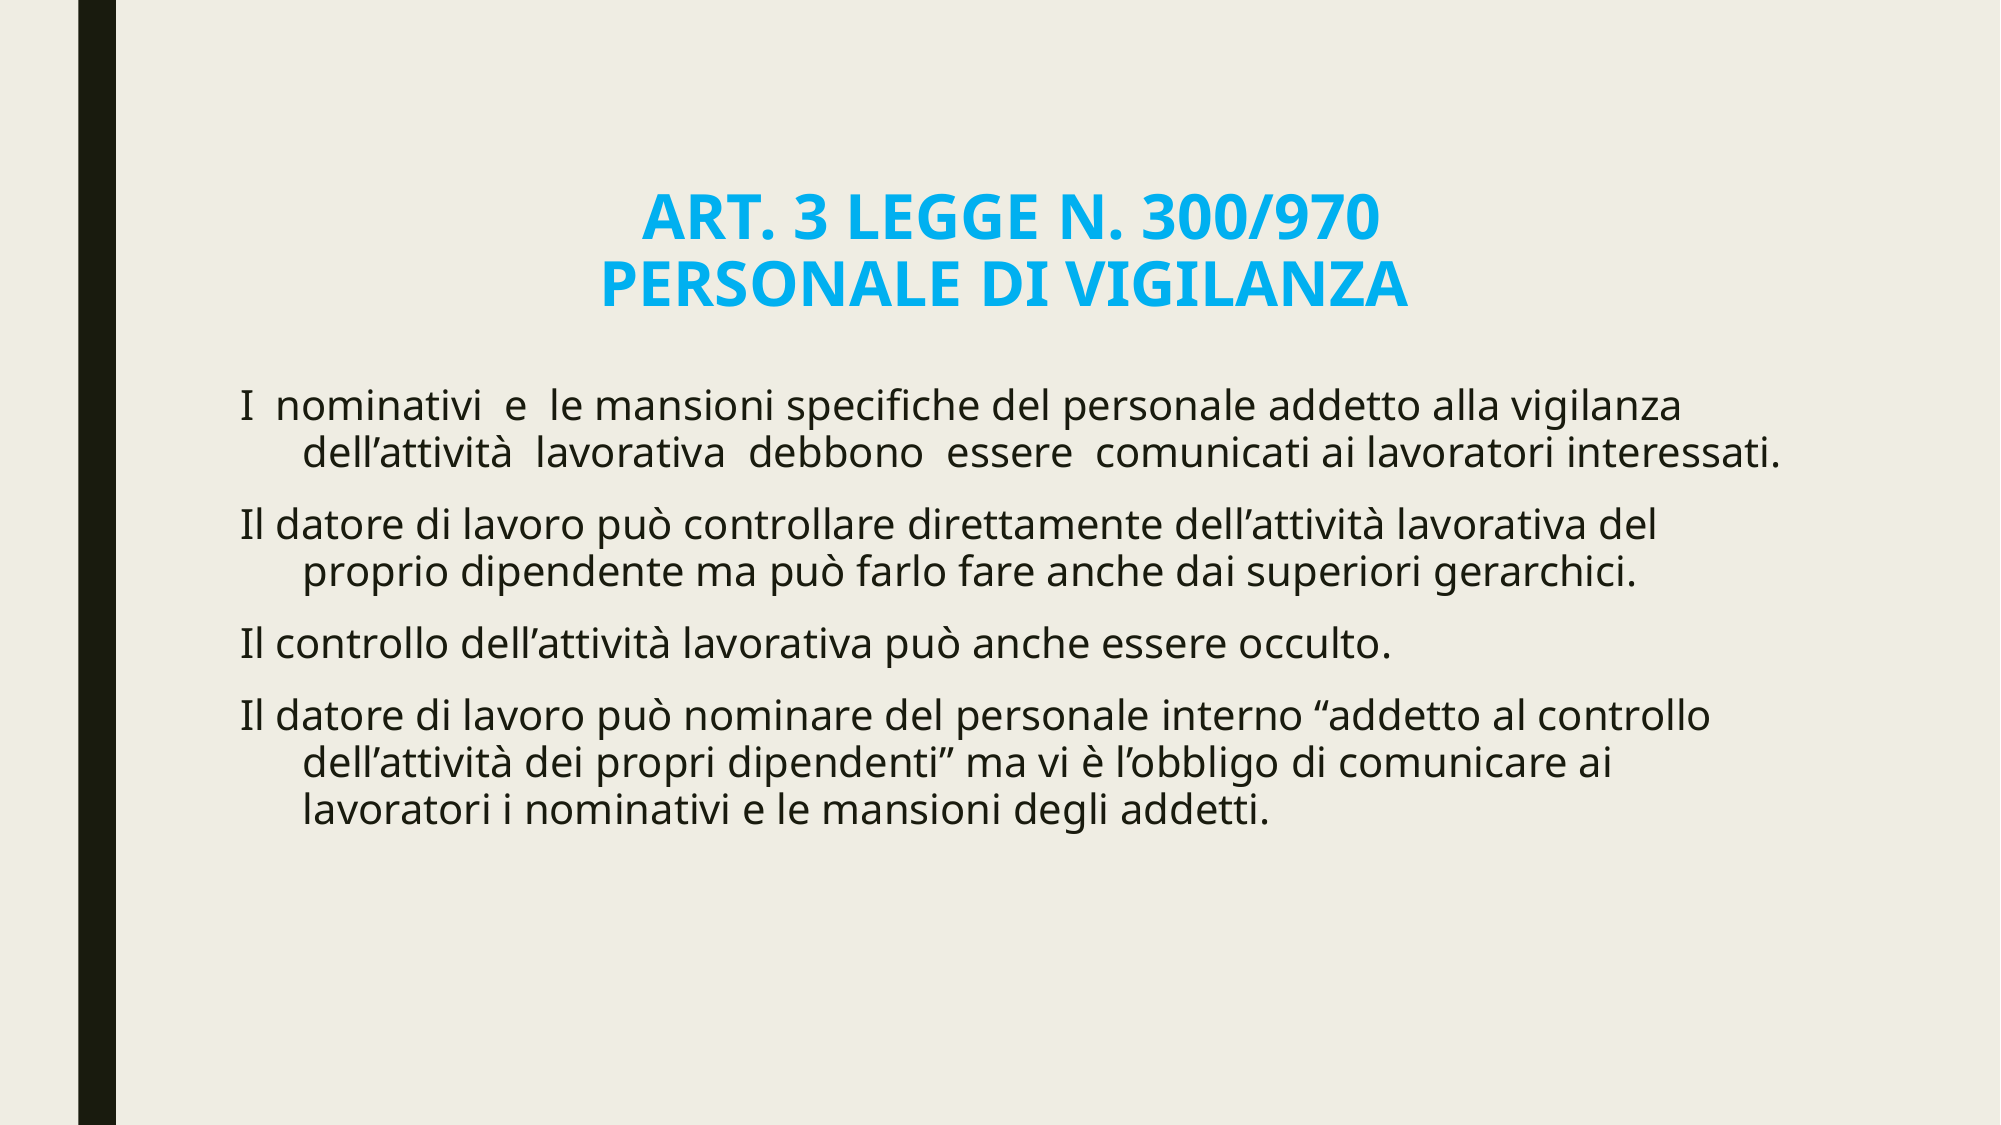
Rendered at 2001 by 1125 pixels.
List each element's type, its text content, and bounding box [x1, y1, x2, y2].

list I nominativi e le mansioni specifiche del personale addetto alla vigilanza dell’attività lavorativa debbono essere comunicati ai lavoratori interessati. Il datore di lavoro può controllare direttamente dell’attività lavorativa del proprio dipendente ma può farlo fare anche dai superiori gerarchici. Il controllo dell’attività lavorativa può anche essere occulto. Il datore di lavoro può nominare del personale interno “addetto al controllo dell’attività dei propri dipendenti” ma vi è l’obbligo di comunicare ai lavoratori i nominativi e le mansioni degli addetti. [225, 375, 1800, 963]
title Art. 3 Legge n. 300/970 Personale di vigilanza [225, 112, 1800, 357]
